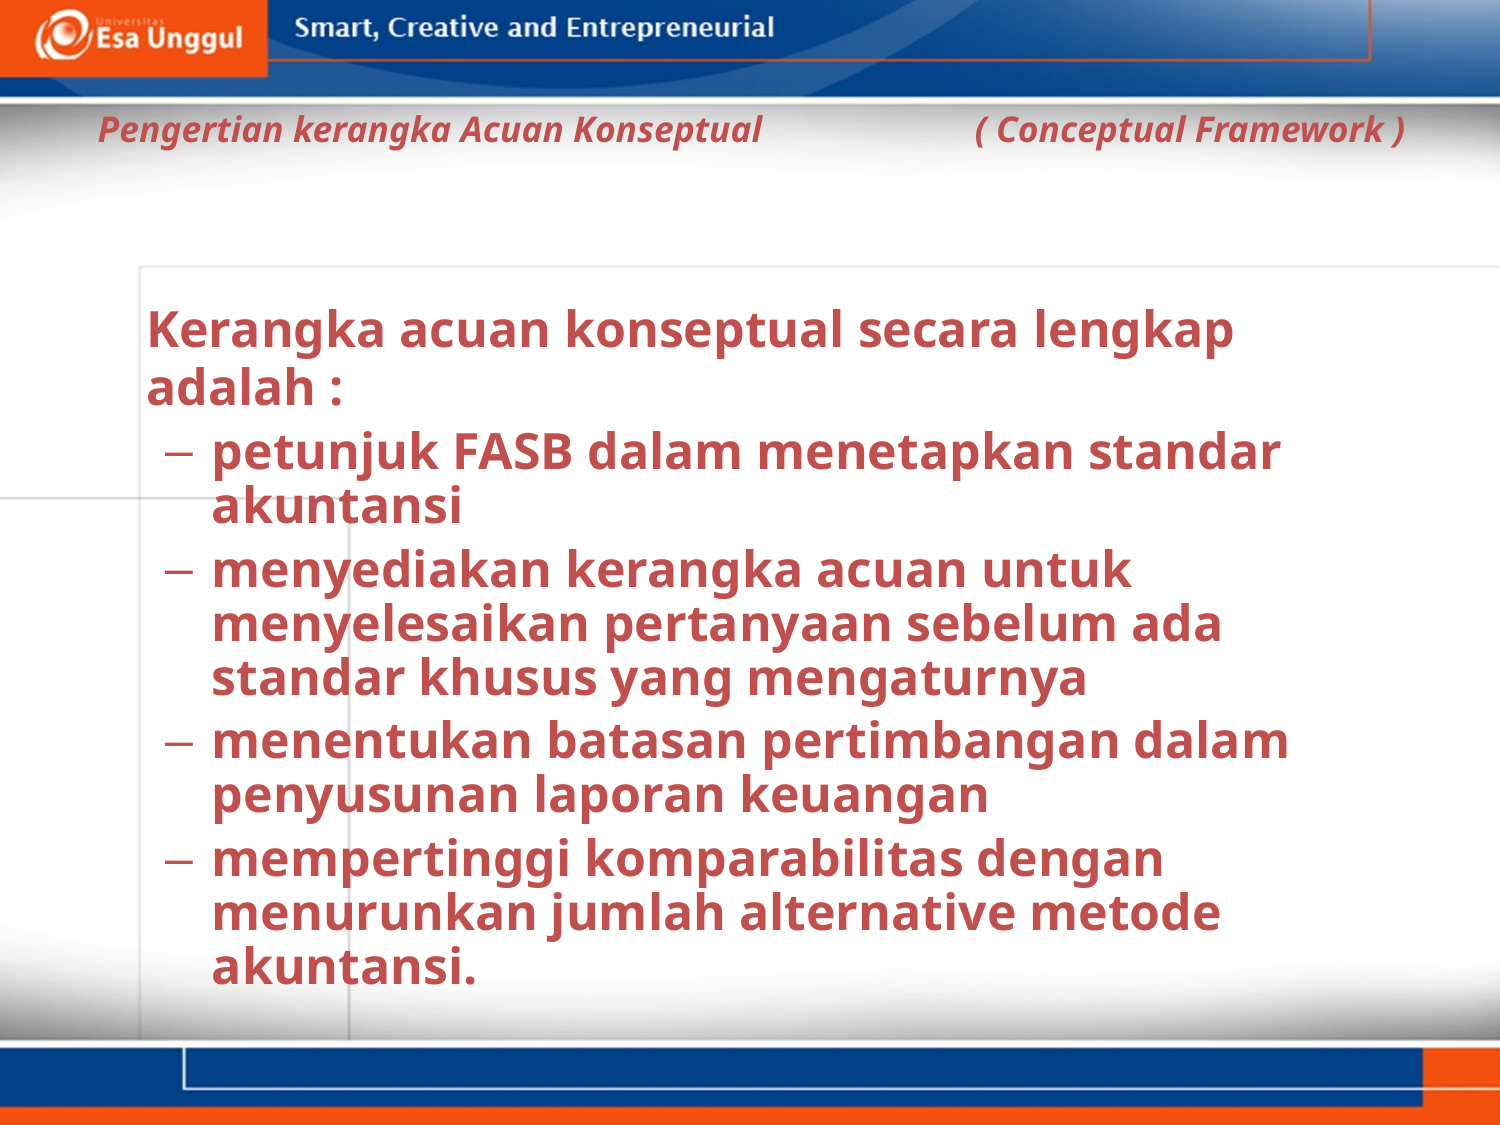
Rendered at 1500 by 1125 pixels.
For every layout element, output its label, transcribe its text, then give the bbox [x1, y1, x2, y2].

title Pengertian kerangka Acuan Konseptual ( Conceptual Framework ) [76, 78, 1427, 221]
picture [0, 0, 1500, 1125]
list Kerangka acuan konseptual secara lengkap adalah : petunjuk FASB dalam menetapkan standar akuntansi menyediakan kerangka acuan untuk menyelesaikan pertanyaan sebelum ada standar khusus yang mengaturnya menentukan batasan pertimbangan dalam penyusunan laporan keuangan mempertinggi komparabilitas dengan menurunkan jumlah alternative metode akuntansi. [75, 282, 1425, 1025]
